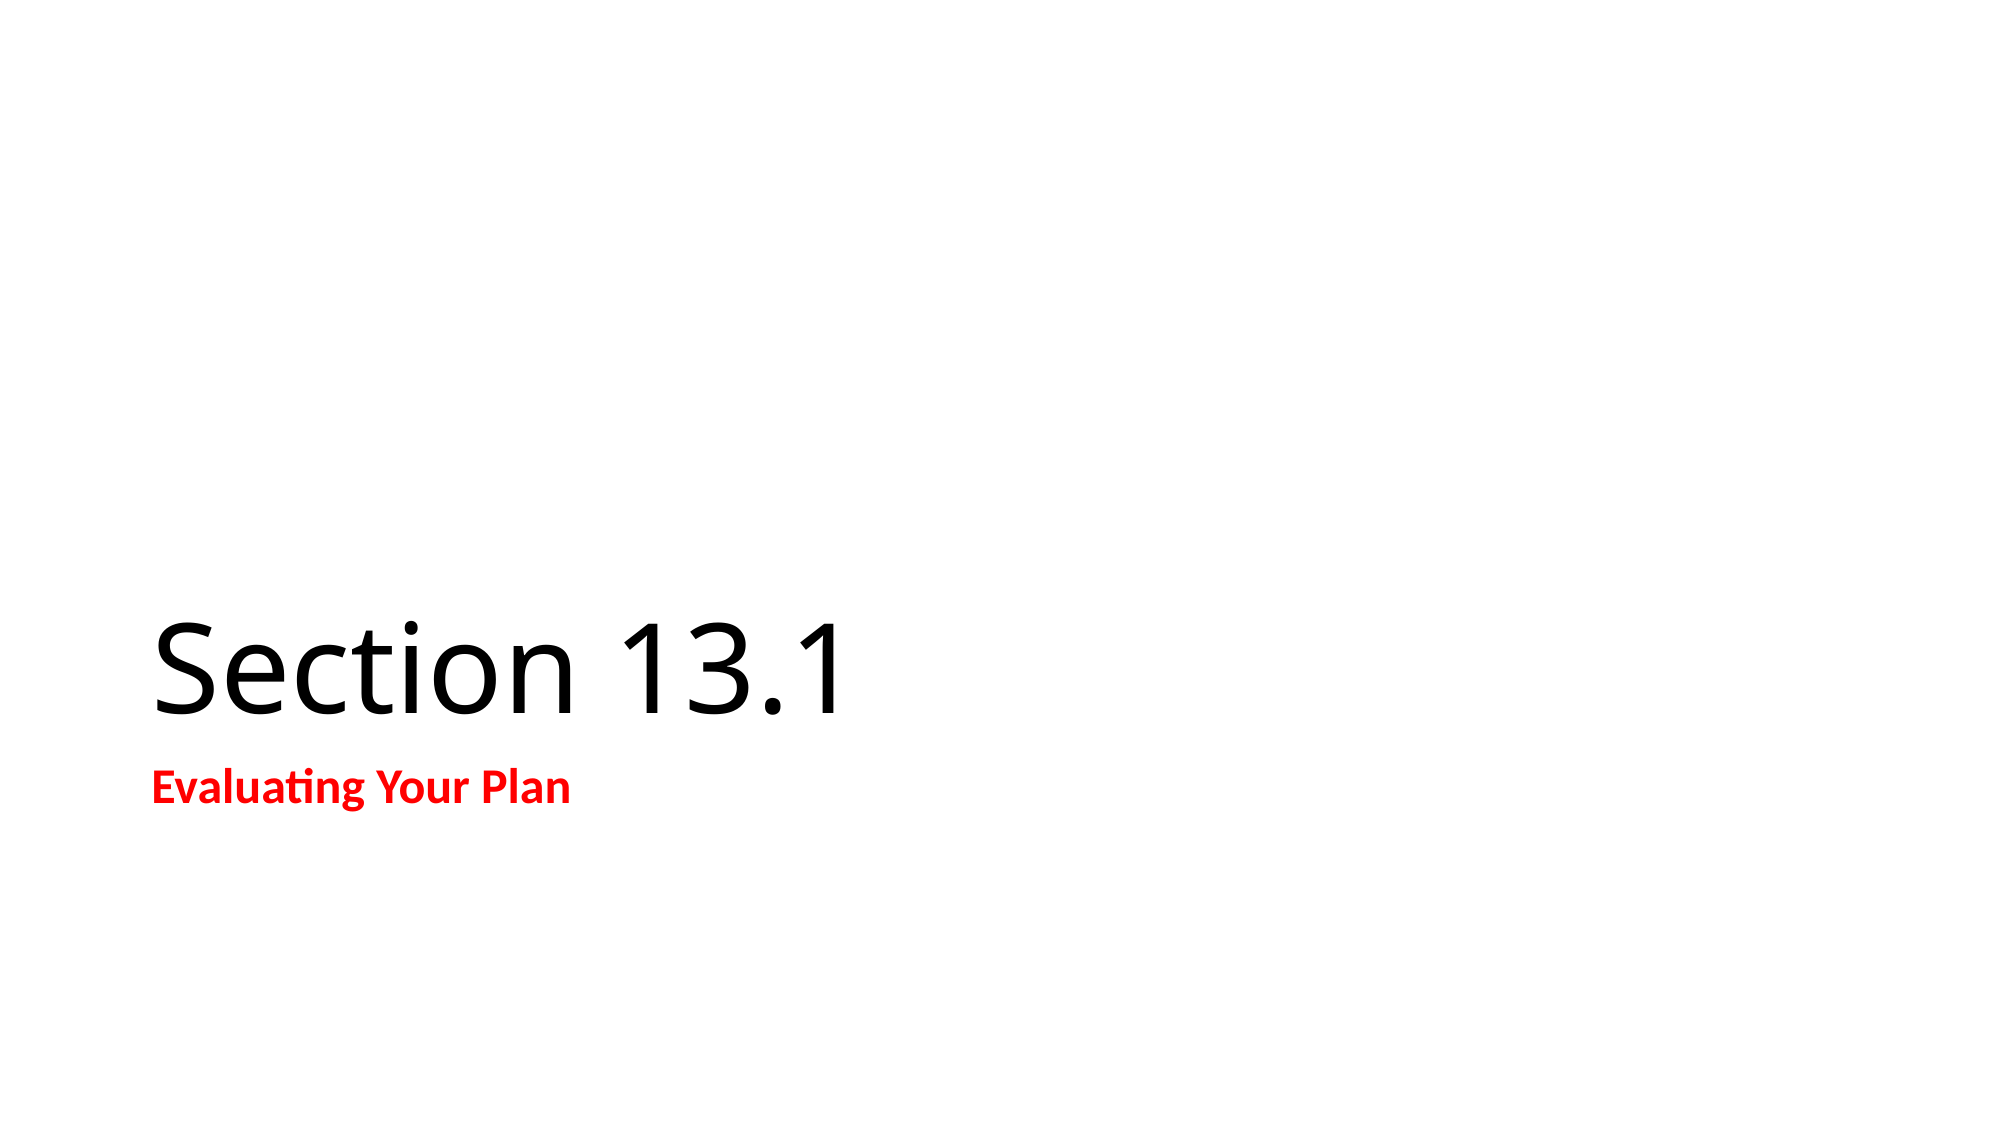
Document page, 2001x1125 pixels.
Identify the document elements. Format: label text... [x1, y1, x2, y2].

list Evaluating Your Plan [136, 752, 1862, 999]
title Section 13.1 [136, 280, 1862, 749]
